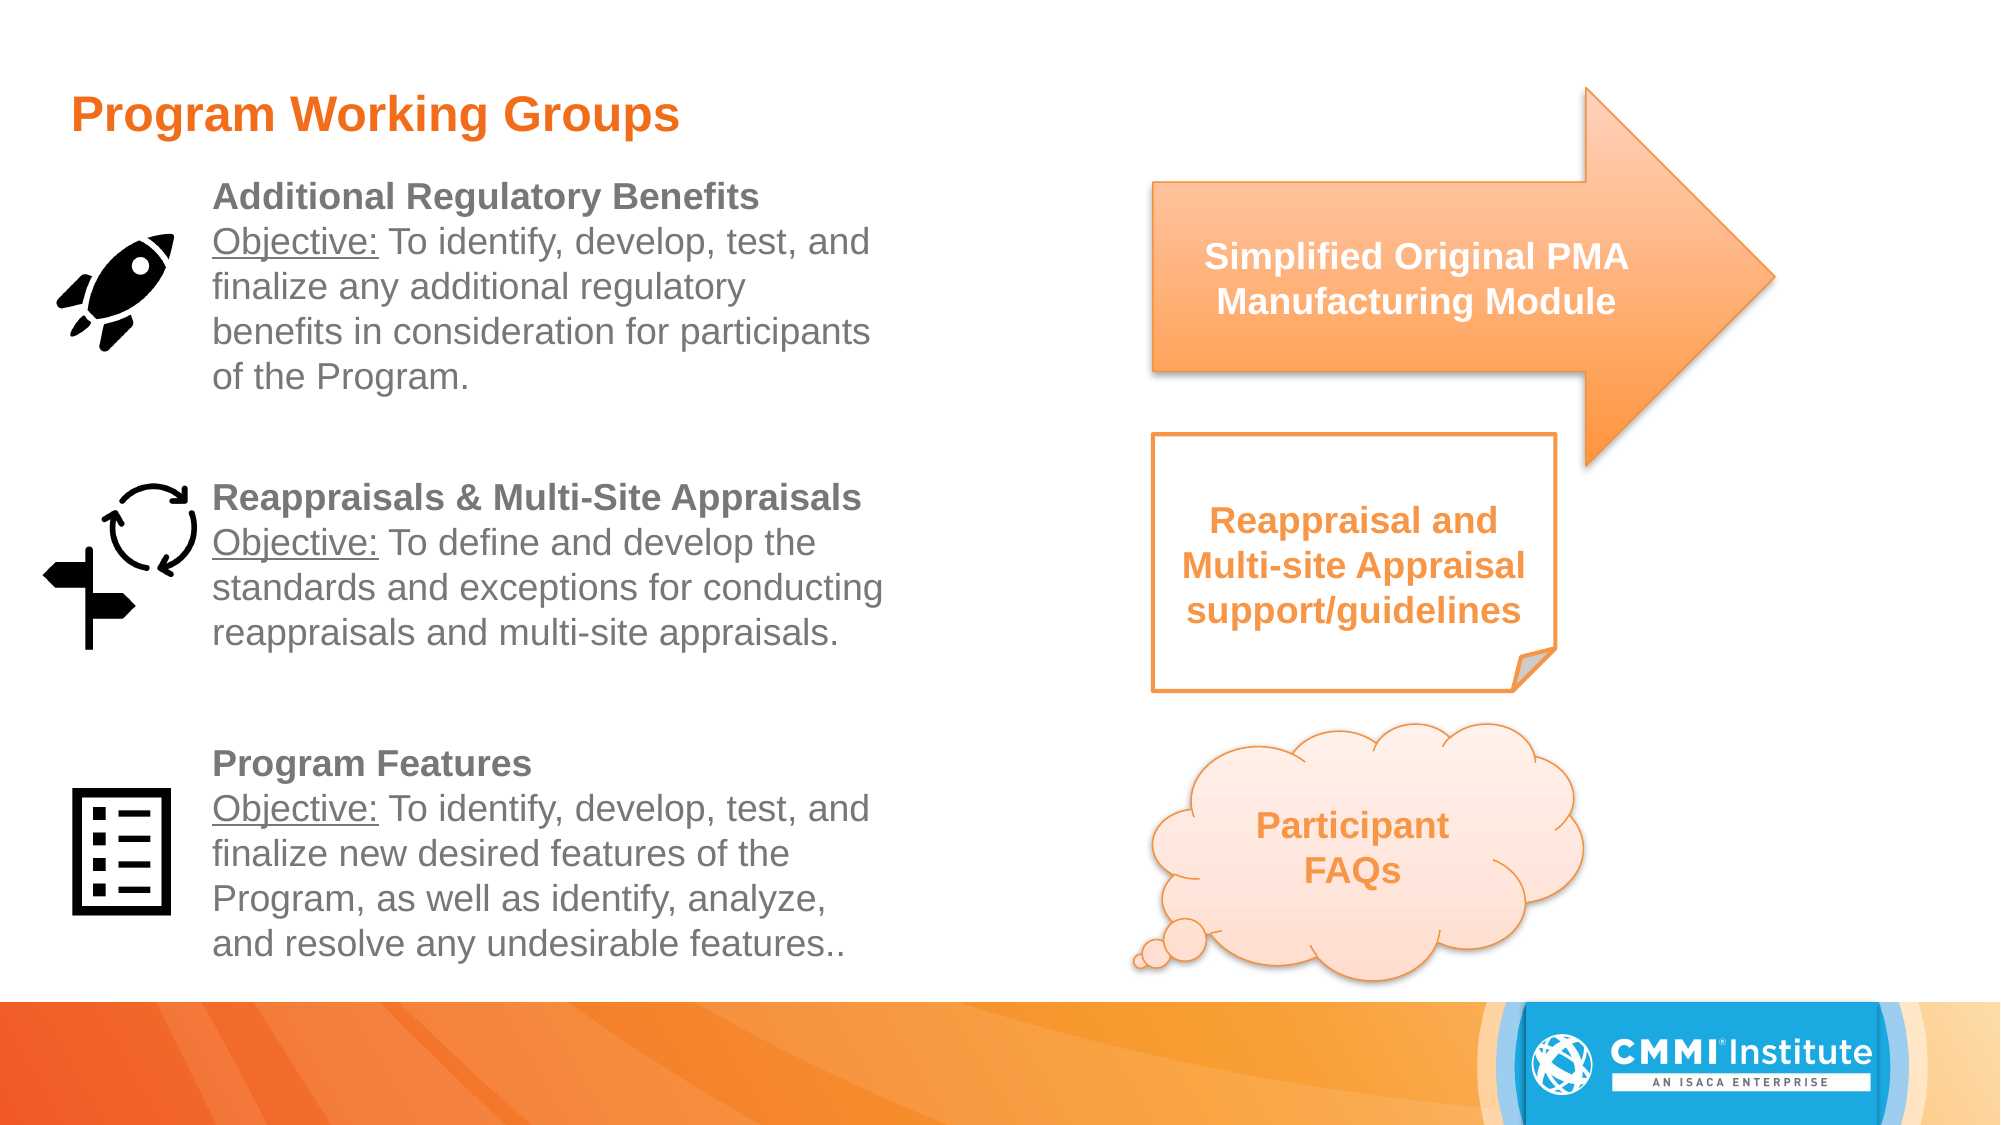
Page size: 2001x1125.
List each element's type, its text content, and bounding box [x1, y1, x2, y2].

picture [0, 1002, 1526, 1125]
picture [1878, 1002, 2001, 1125]
picture [27, 458, 221, 661]
picture [1528, 1031, 1876, 1099]
text_box Program Features Objective: To identify, develop, test, and finalize new desired features of the Program, as well as identify, analyze, and resolve any undesirable features.. [197, 731, 901, 857]
text_box Simplified Original PMA Manufacturing Module [1152, 86, 1776, 467]
picture [45, 222, 186, 363]
picture [45, 775, 198, 928]
list Additional Regulatory Benefits Objective: To identify, develop, test, and finalize any additional regulatory benefits in consideration for participants of the Program. [197, 164, 901, 266]
text_box Participant FAQs [1132, 723, 1585, 982]
list Program Working Groups [55, 73, 1659, 145]
text_box Reappraisal and Multi-site Appraisal support/guidelines [1150, 432, 1558, 694]
text_box Reappraisals & Multi-Site Appraisals Objective: To define and develop the standards and exceptions for conducting reappraisals and multi-site appraisals. [224, 465, 907, 570]
